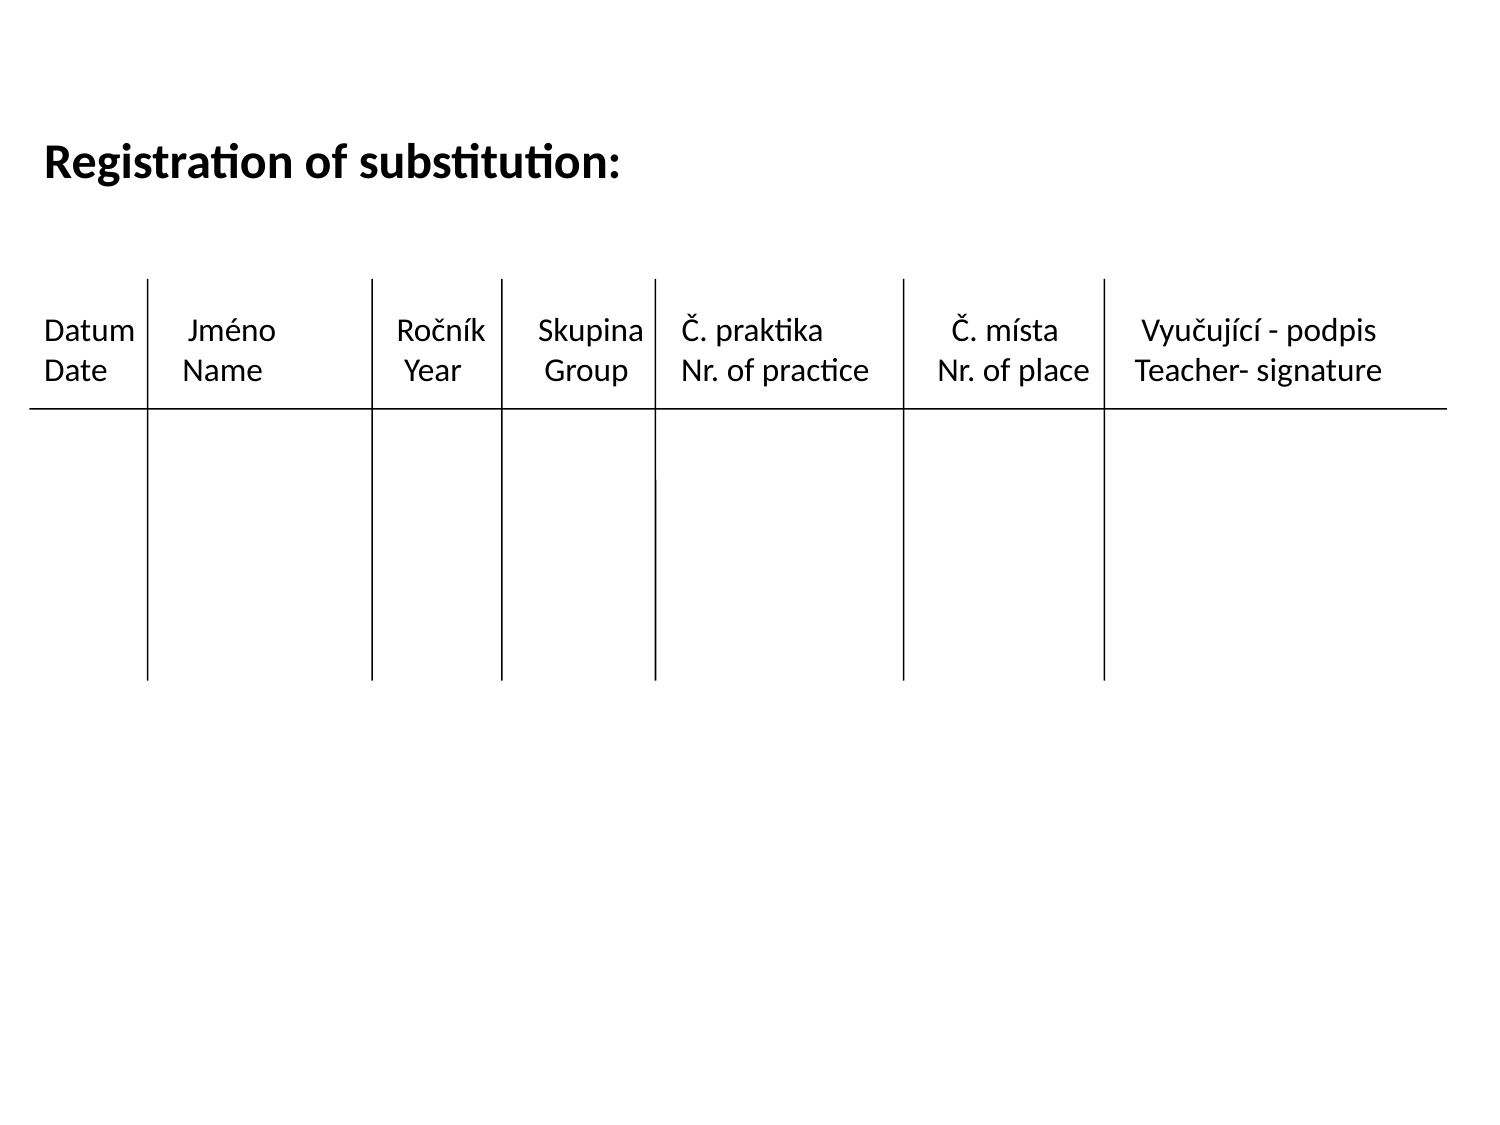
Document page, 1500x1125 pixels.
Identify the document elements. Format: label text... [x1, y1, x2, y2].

text_box Registration of substitution: Datum Jméno Ročník Skupina Č. praktika Č. místa Vyučující - podpis Date Name Year Group Nr. of practice Nr. of place Teacher- signature [29, 121, 1471, 396]
